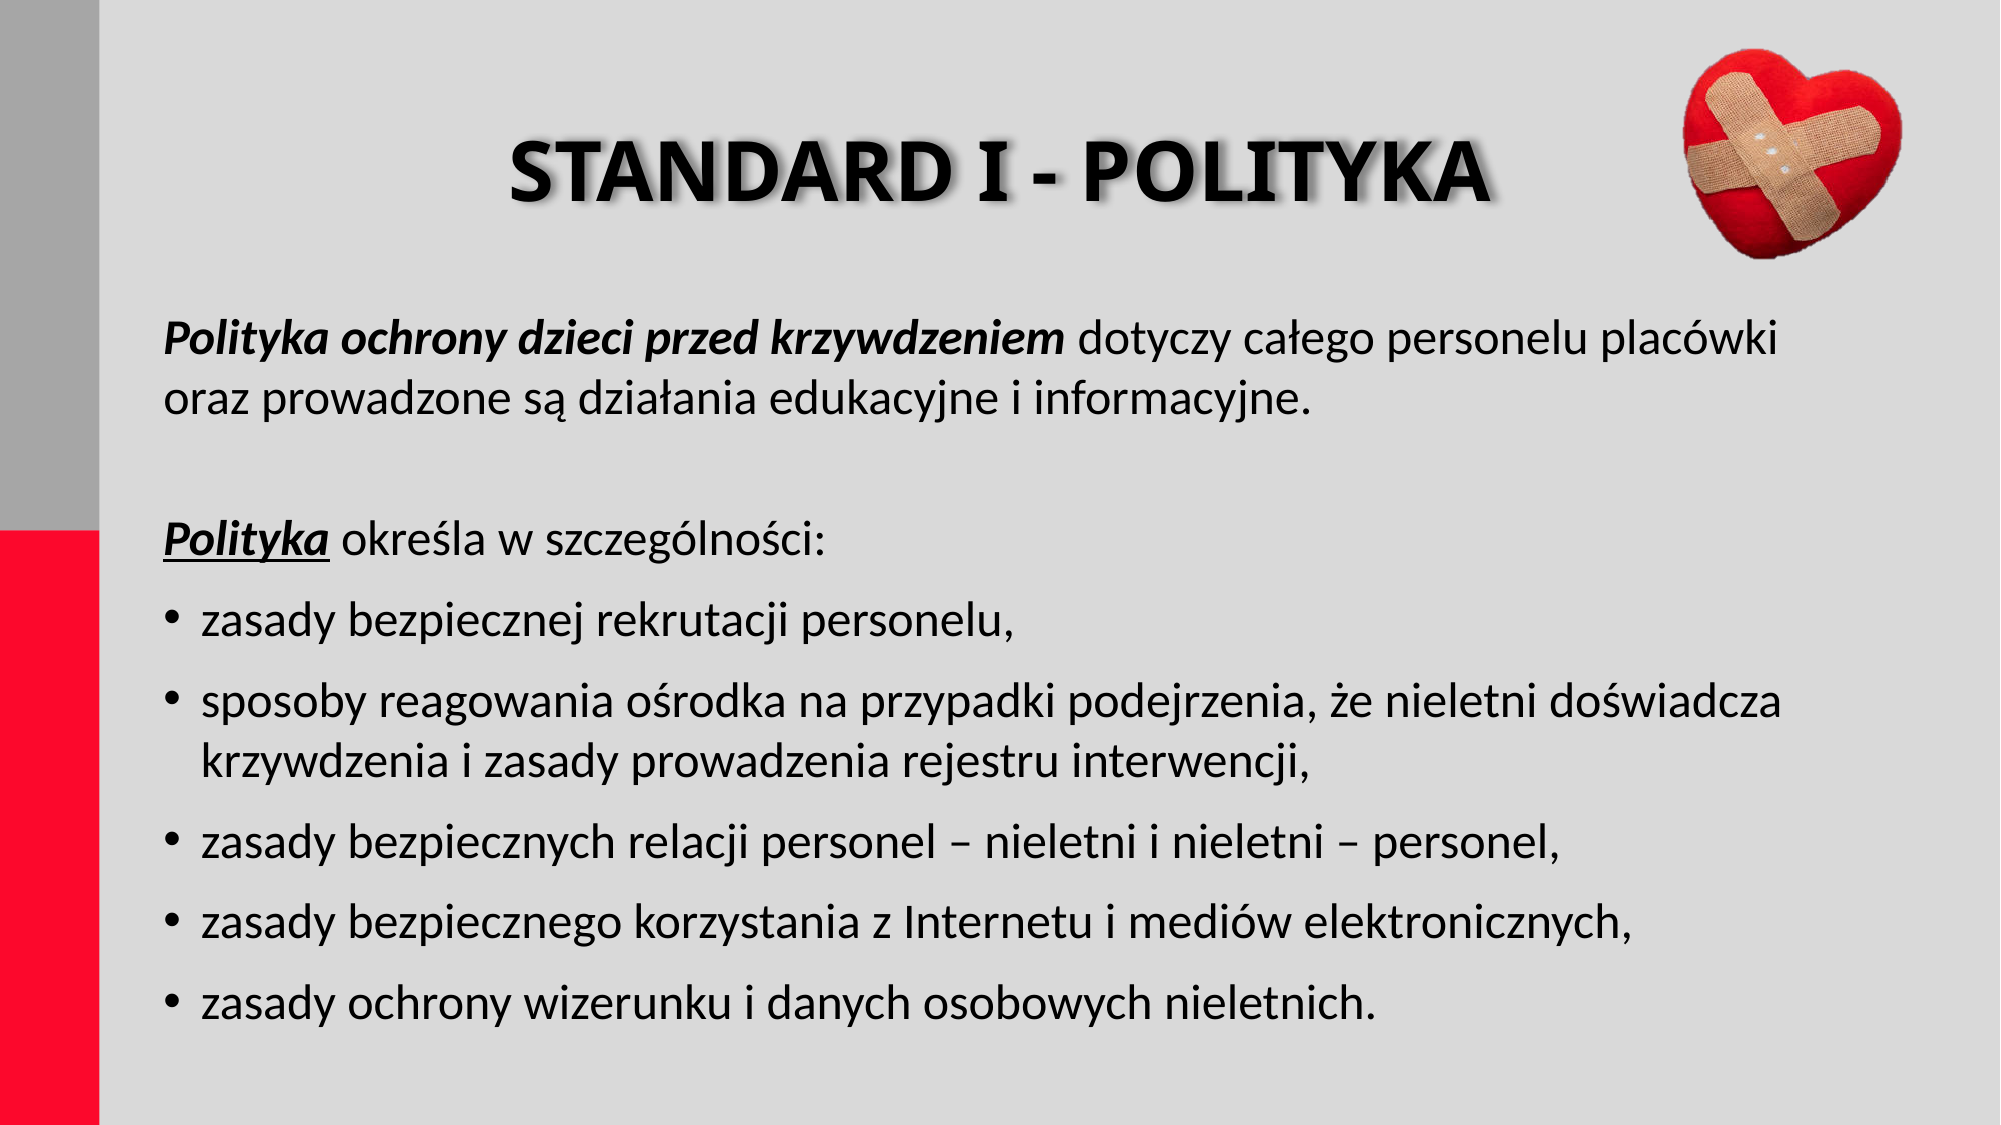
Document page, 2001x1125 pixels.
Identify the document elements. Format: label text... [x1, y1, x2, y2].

text_box [0, 529, 100, 1125]
picture [1357, 0, 1976, 298]
title STANDARD I - POLITYKA [137, 59, 1357, 278]
list Polityka ochrony dzieci przed krzywdzeniem dotyczy całego personelu placówki oraz prowadzone są działania edukacyjne i informacyjne. Polityka określa w szczególności: zasady bezpiecznej rekrutacji personelu, sposoby reagowania ośrodka na przypadki podejrzenia, że nieletni doświadcza krzywdzenia i zasady prowadzenia rejestru interwencji, zasady bezpiecznych relacji personel – nieletni i nieletni – personel, zasady bezpiecznego korzystania z Internetu i mediów elektronicznych, zasady ochrony wizerunku i danych osobowych nieletnich. [148, 297, 1874, 1026]
text_box [0, 0, 100, 529]
